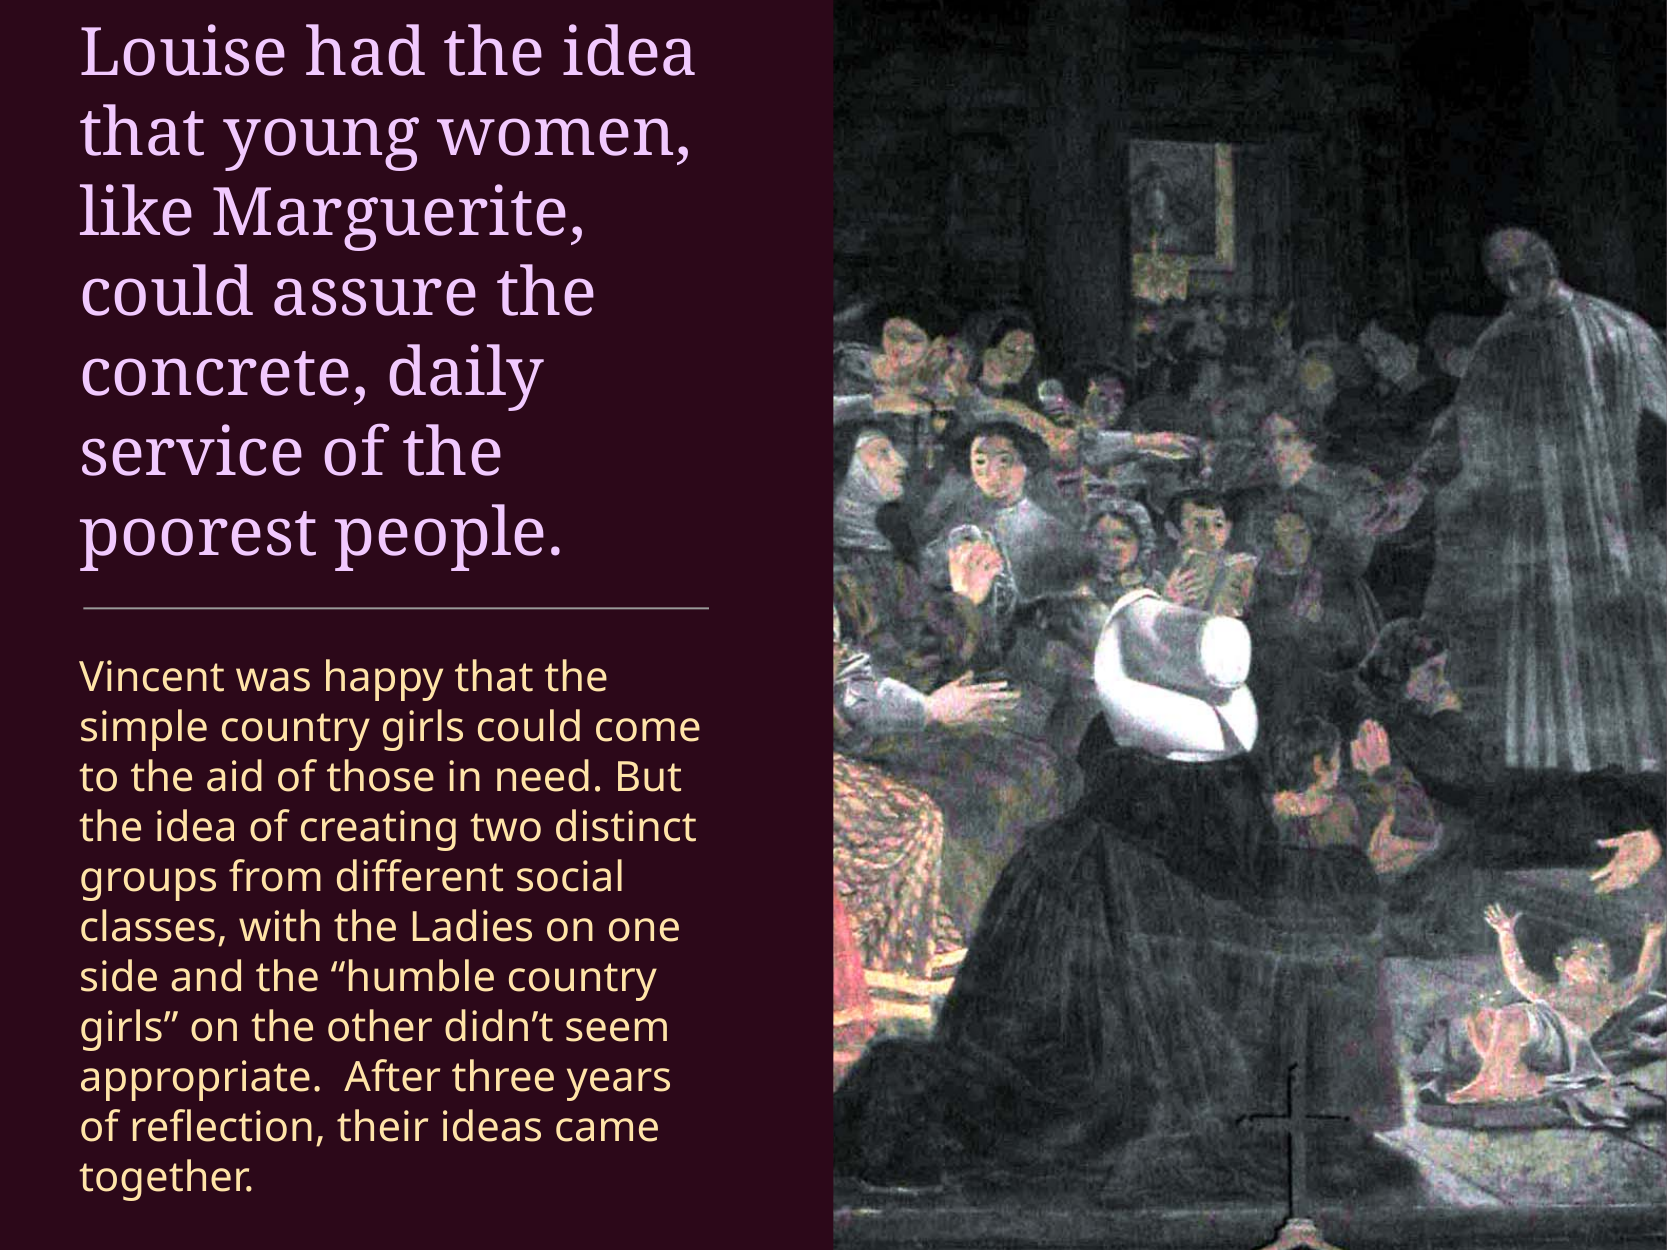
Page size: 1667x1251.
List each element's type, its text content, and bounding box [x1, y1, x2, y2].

list Vincent was happy that the simple country girls could come to the aid of those in need. But the idea of creating two distinct groups from different social classes, with the Ladies on one side and the “humble country girls” on the other didn’t seem appropriate. After three years of reflection, their ideas came together. [72, 643, 726, 1182]
title Louise had the idea that young women, like Marguerite, could assure the concrete, daily service of the poorest people. [72, 32, 726, 576]
picture [833, 0, 1667, 1250]
